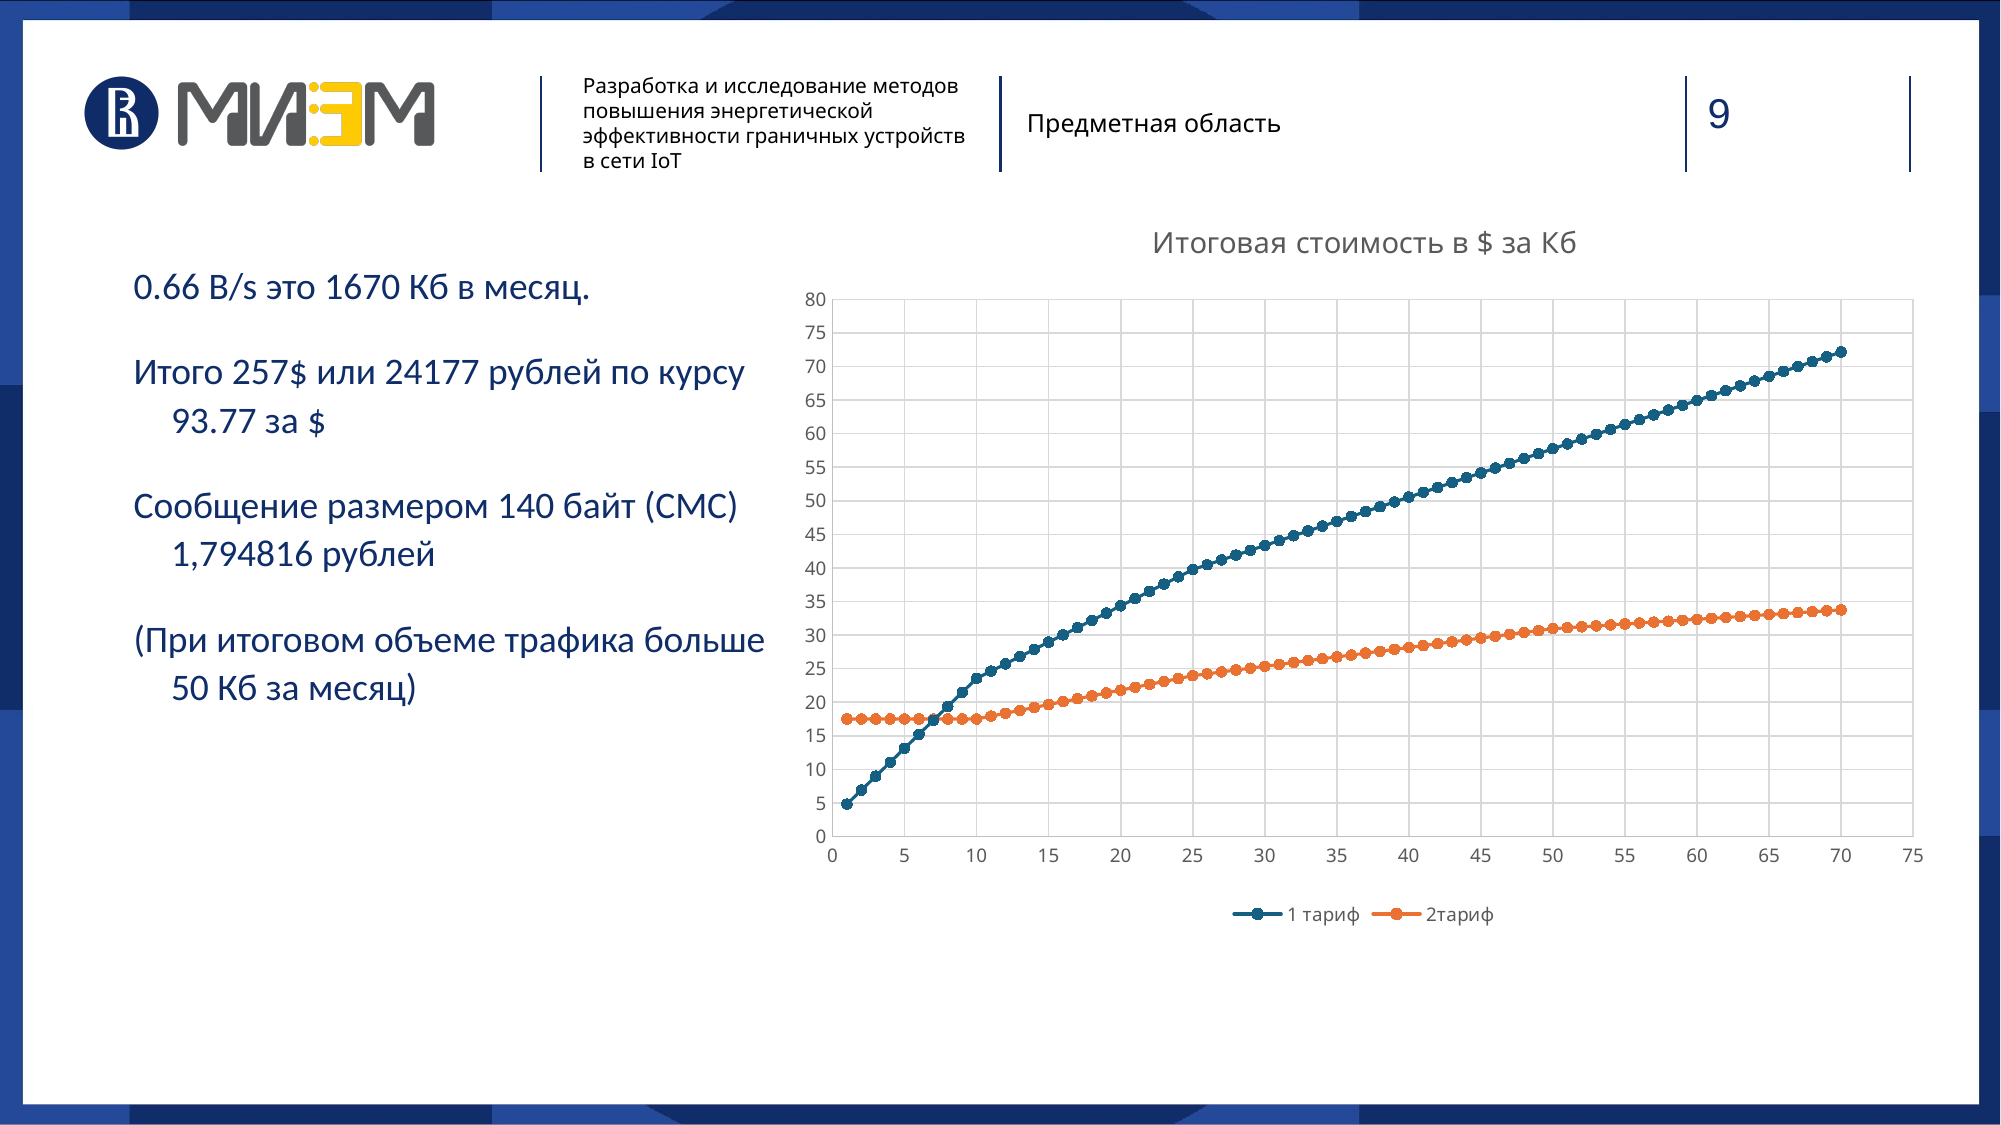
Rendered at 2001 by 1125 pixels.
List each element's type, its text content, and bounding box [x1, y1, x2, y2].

chart [780, 189, 1948, 934]
list Предметная область [1026, 107, 1656, 138]
list 0.66 B/s это 1670 Кб в месяц. Итого 257$ или 24177 рублей по курсу 93.77 за $ Сообщение размером 140 байт (СМС) 1,794816 рублей (При итоговом объеме трафика больше 50 Кб за месяц) [96, 258, 780, 841]
list Разработка и исследование методов повышения энергетической эффективности граничных устройств в сети IoT [582, 72, 974, 173]
picture [0, 0, 2001, 1125]
